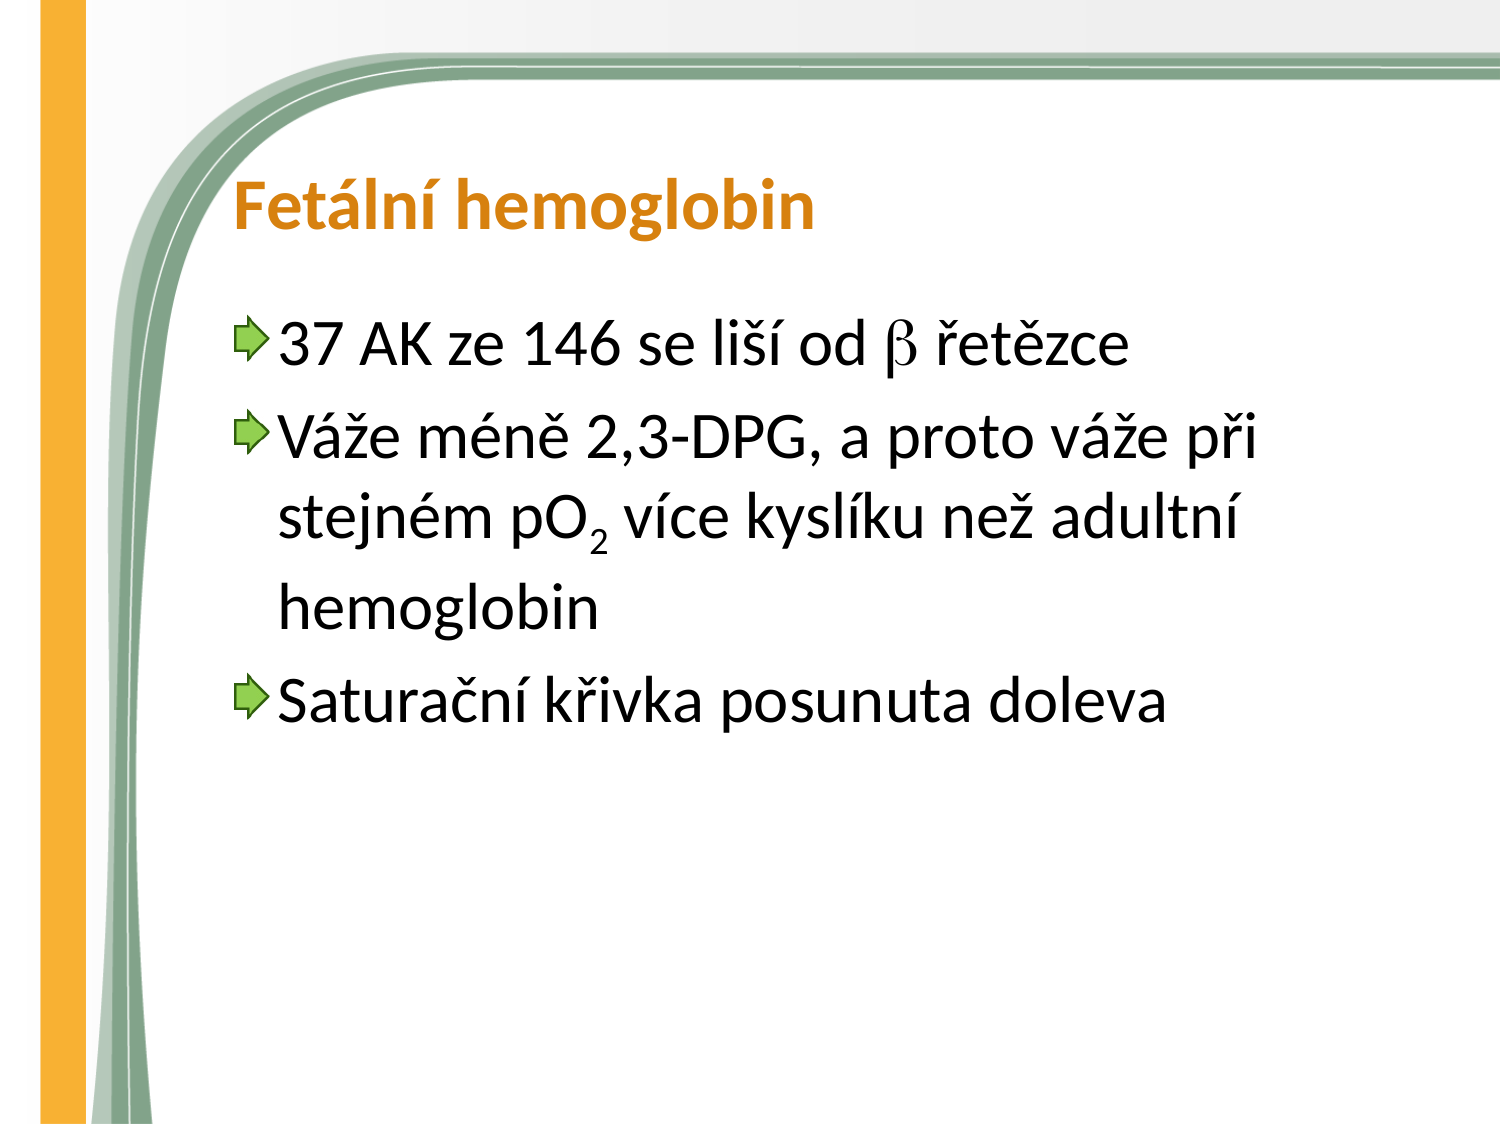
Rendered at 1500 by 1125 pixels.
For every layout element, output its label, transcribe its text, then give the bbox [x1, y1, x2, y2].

title Fetální hemoglobin [218, 149, 1425, 252]
list 37 AK ze 146 se liší od  řetězce Váže méně 2,3-DPG, a proto váže při stejném pO2 více kyslíku než adultní hemoglobin Saturační křivka posunuta doleva [218, 290, 1425, 1035]
picture [0, 0, 1500, 1125]
